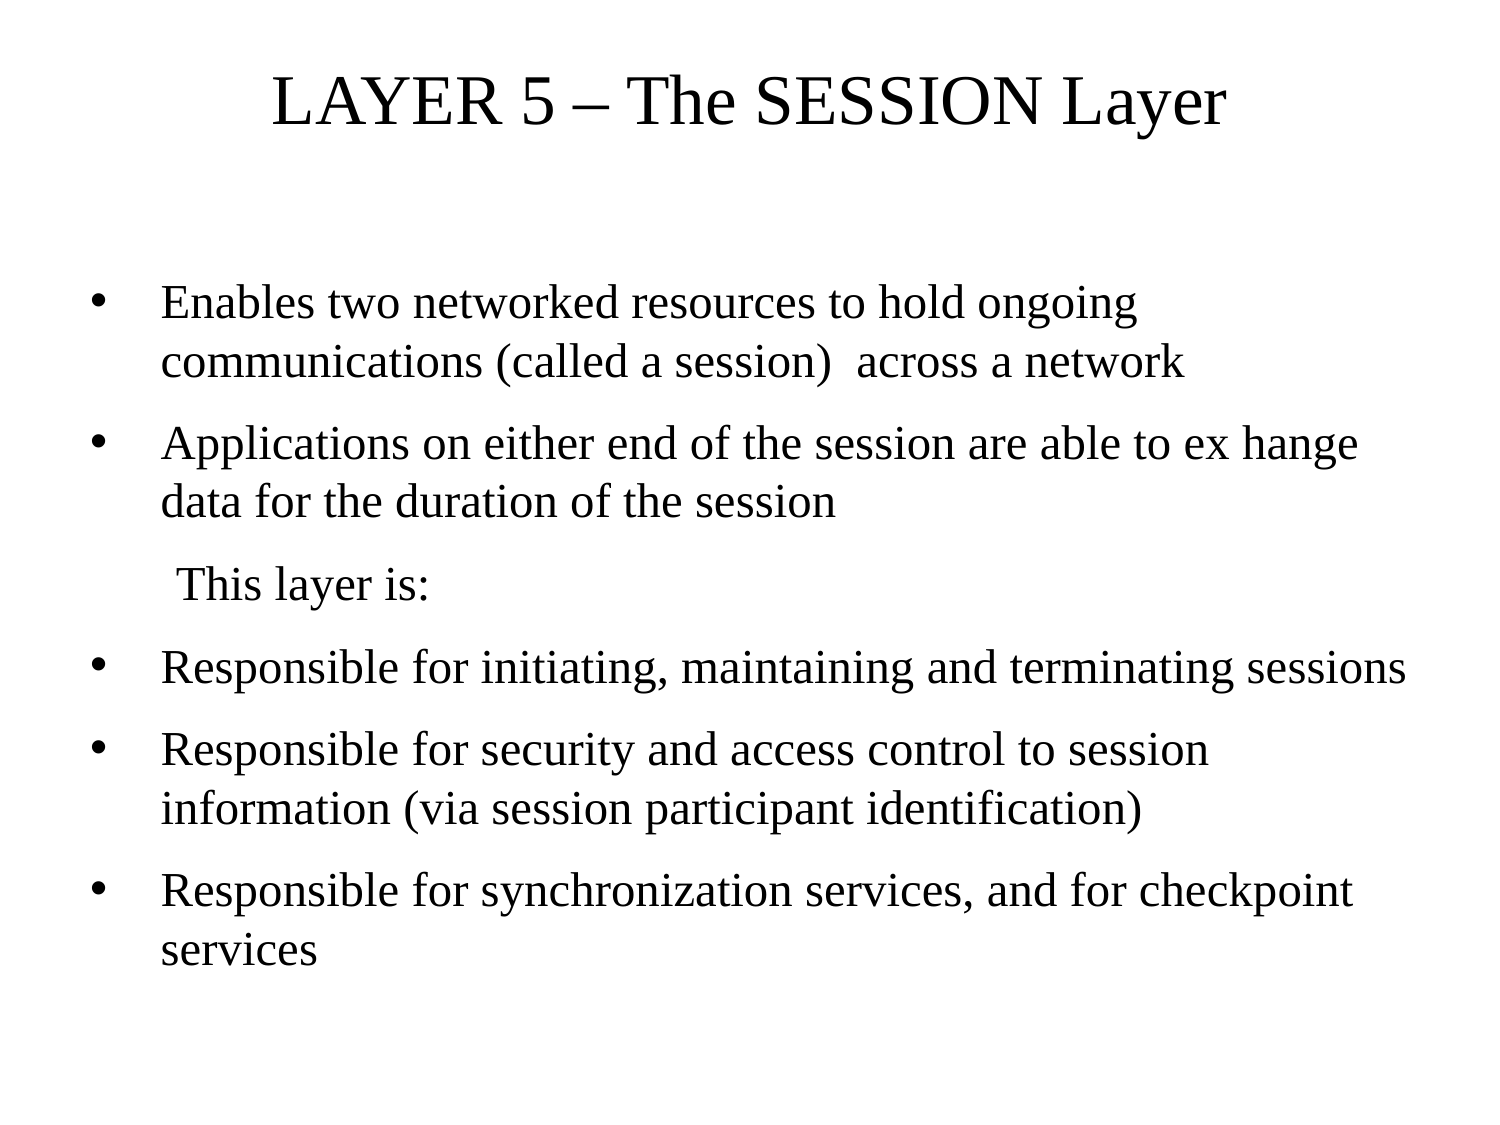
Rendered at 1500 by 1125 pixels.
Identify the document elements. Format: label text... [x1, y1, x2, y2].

title LAYER 5 – The SESSION Layer [74, 44, 1426, 233]
list Enables two networked resources to hold ongoing communications (called a session) across a network Applications on either end of the session are able to ex hange data for the duration of the session This layer is: Responsible for initiating, maintaining and terminating sessions Responsible for security and access control to session information (via session participant identification) Responsible for synchronization services, and for checkpoint services [74, 262, 1426, 1006]
